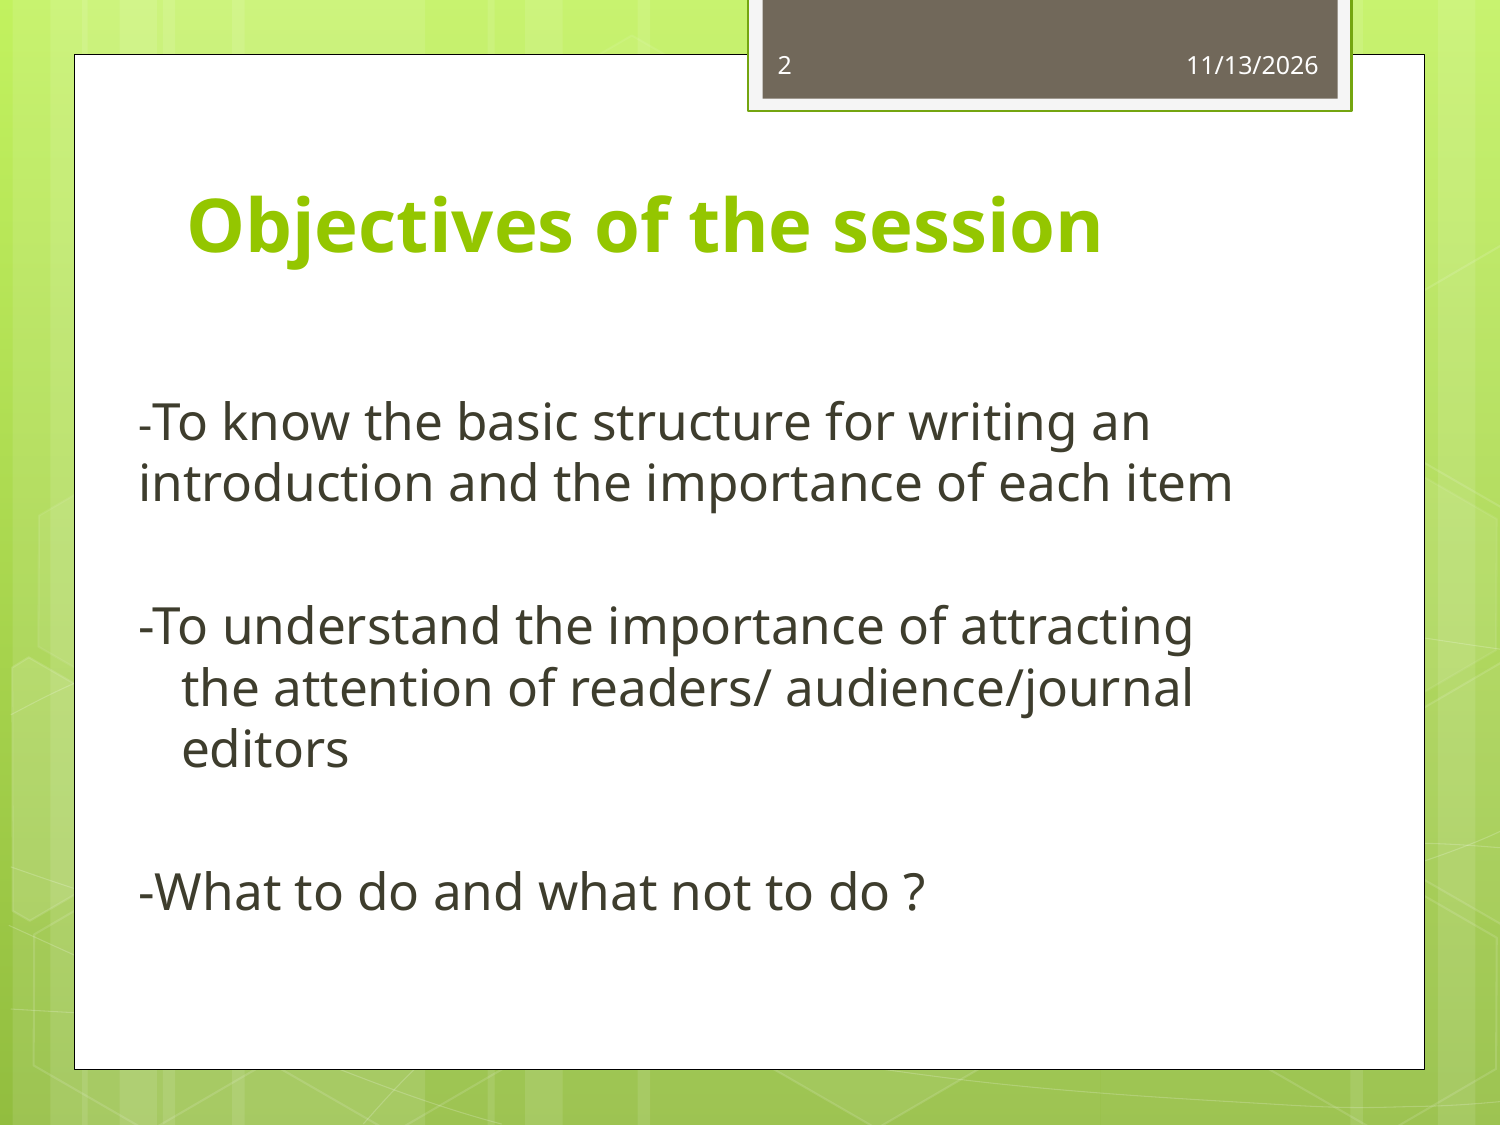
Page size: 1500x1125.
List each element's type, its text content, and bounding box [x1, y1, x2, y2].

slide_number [983, 36, 1334, 97]
slide_number 2 [762, 36, 982, 97]
title Objectives of the session [171, 168, 1324, 357]
list -To know the basic structure for writing an introduction and the importance of each item -To understand the importance of attracting the attention of readers/ audience/journal editors -What to do and what not to do ? [112, 381, 1283, 957]
